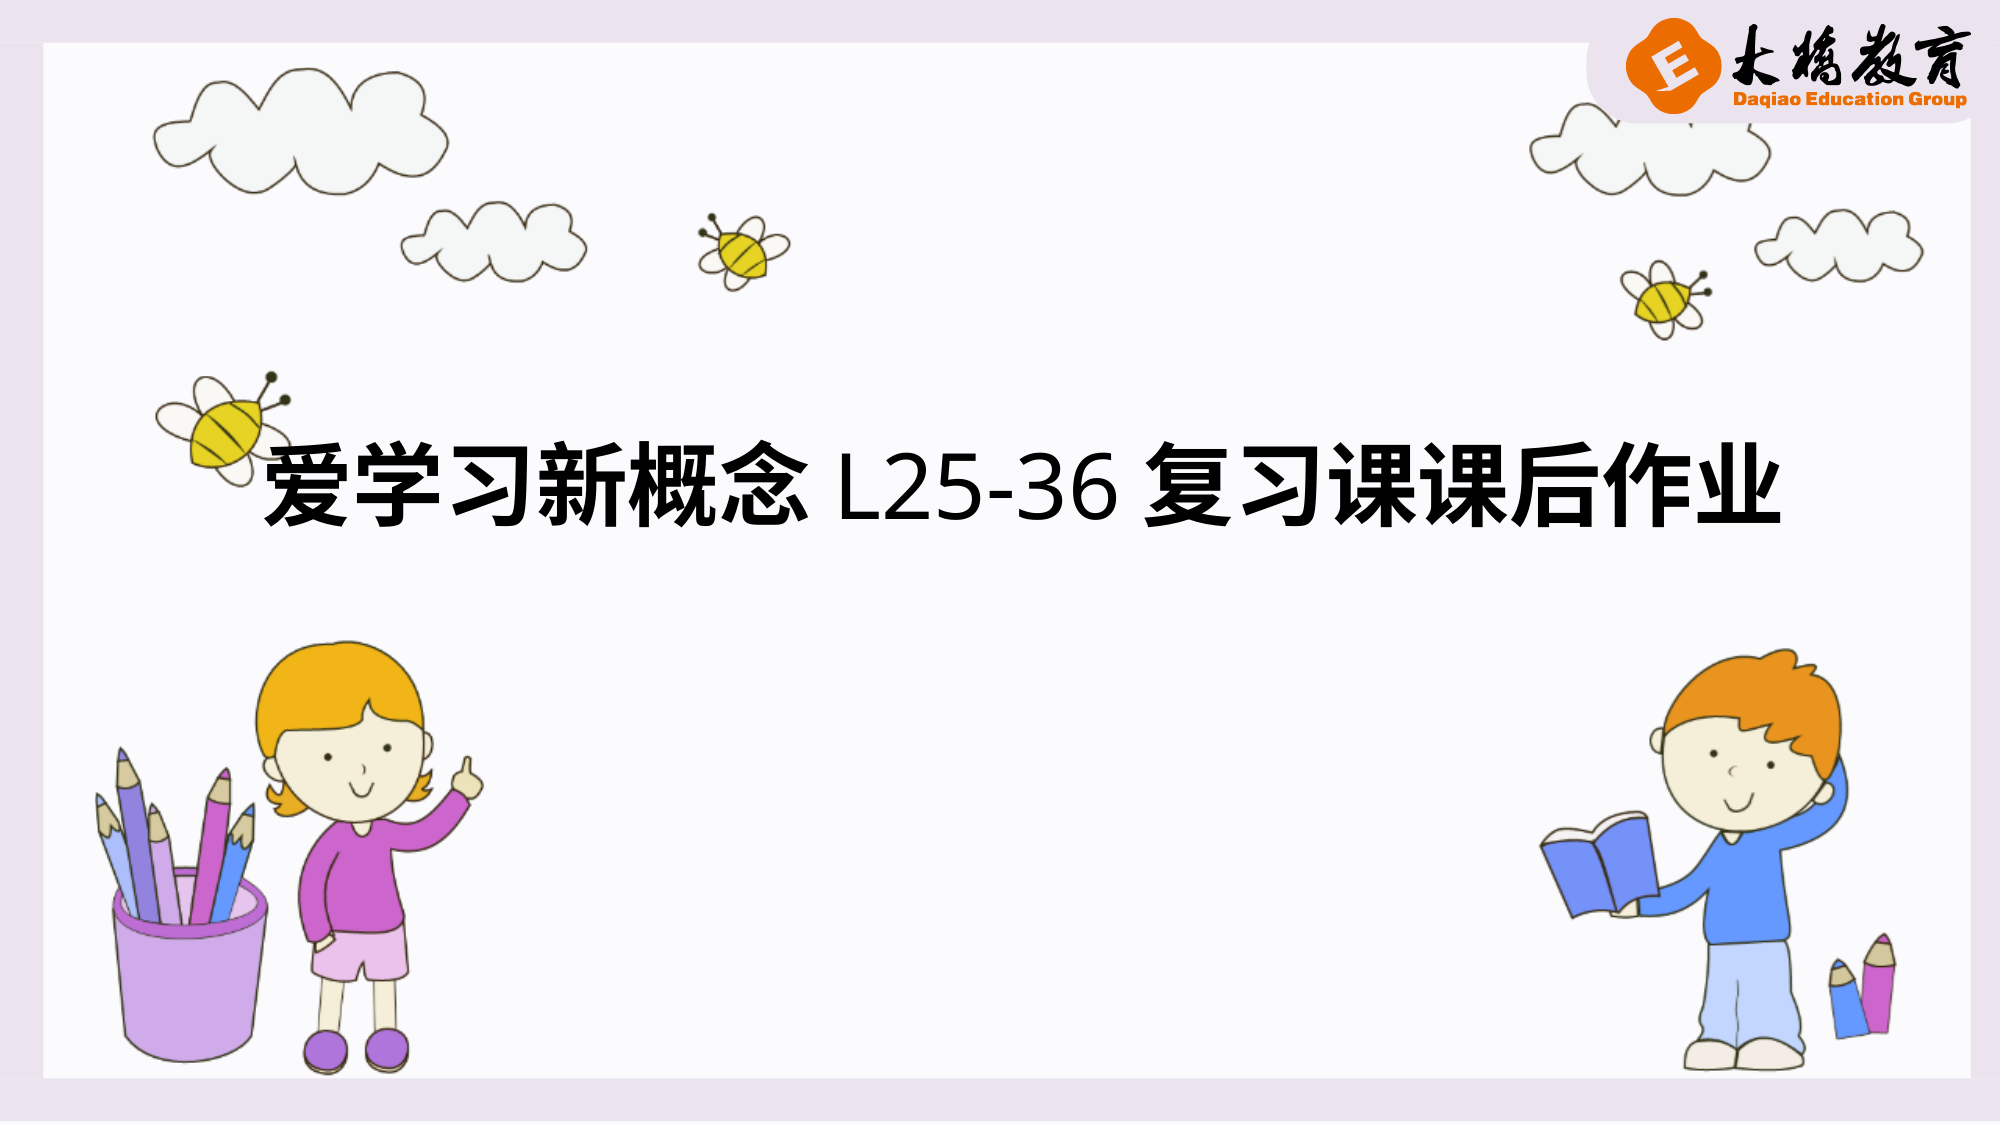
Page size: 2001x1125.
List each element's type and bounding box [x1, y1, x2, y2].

text_box [0, 0, 2000, 1122]
